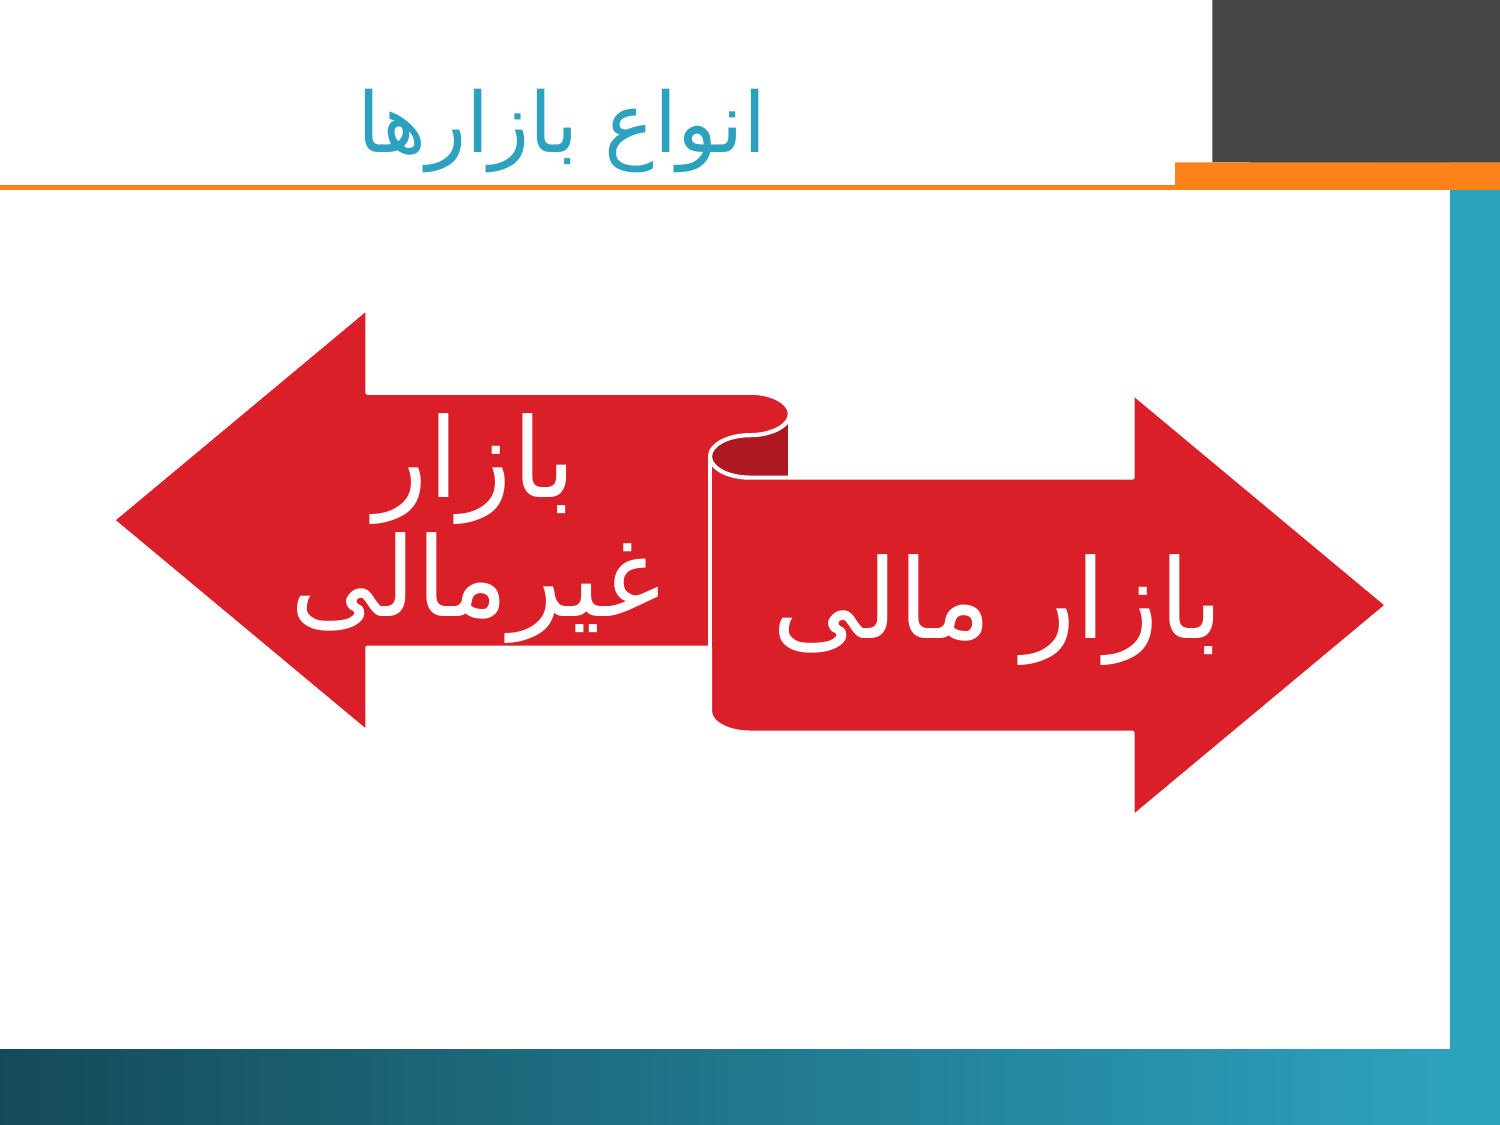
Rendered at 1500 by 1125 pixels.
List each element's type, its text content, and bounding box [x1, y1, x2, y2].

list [112, 196, 1388, 930]
title انواع بازارها [0, 74, 1126, 163]
